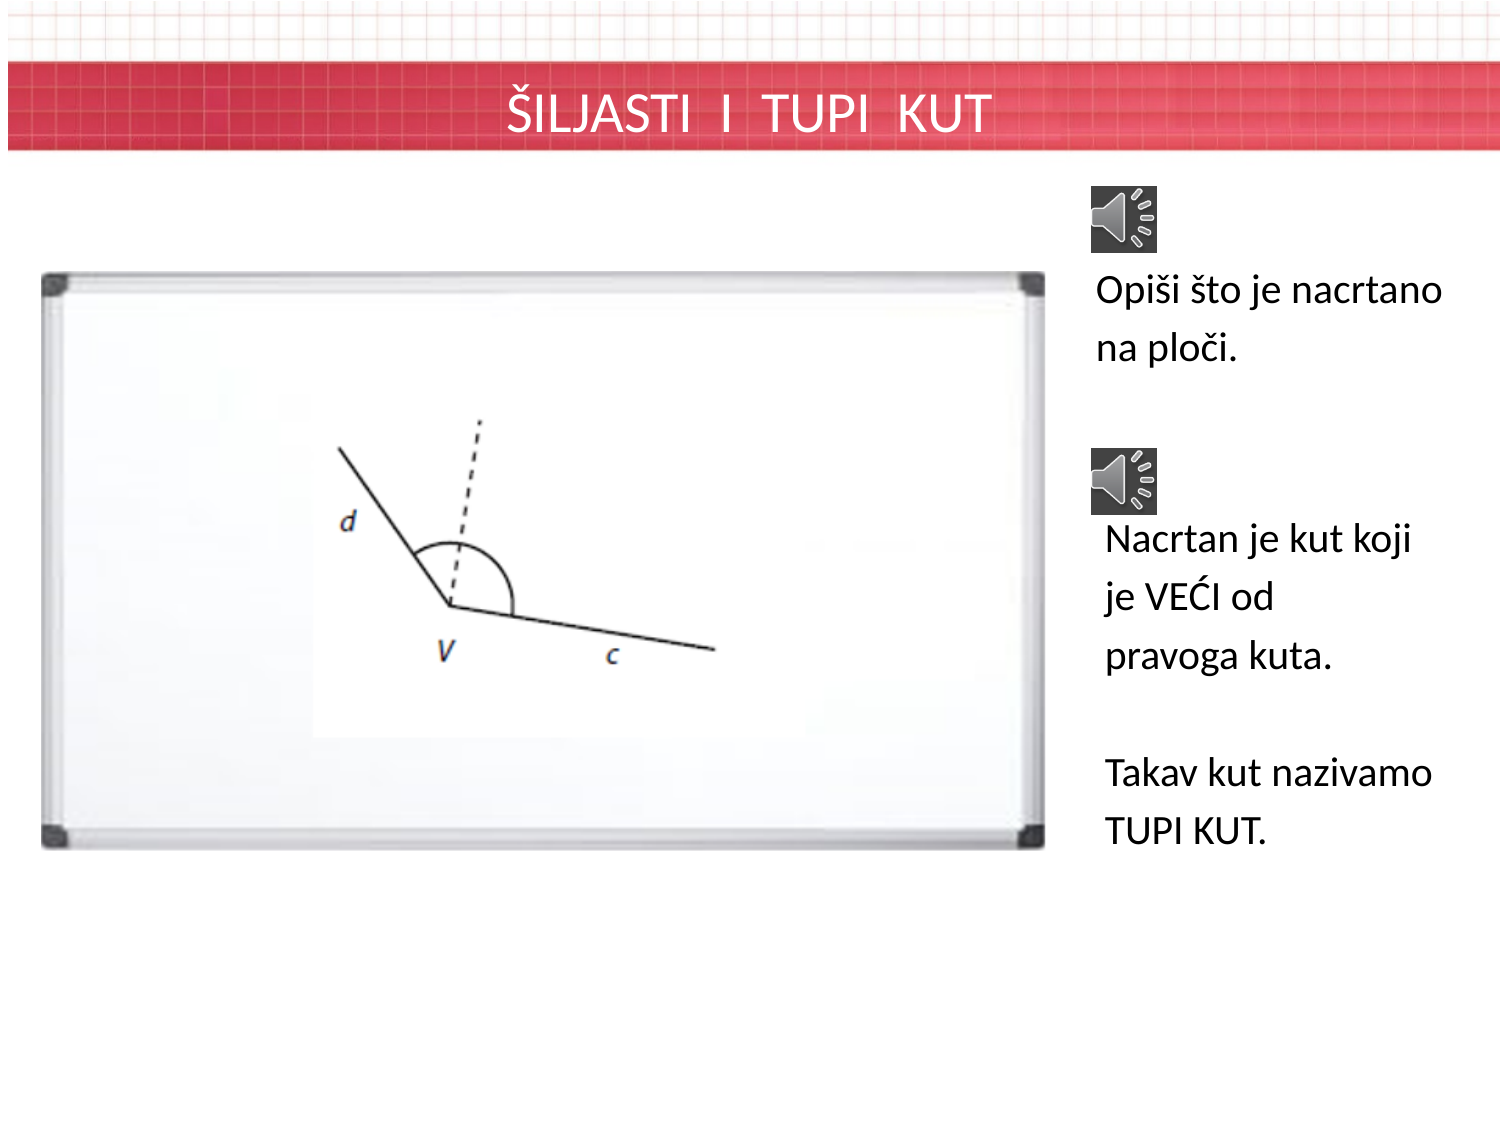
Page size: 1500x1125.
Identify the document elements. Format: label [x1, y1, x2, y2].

picture [40, 271, 1050, 854]
picture [1089, 447, 1159, 516]
picture [1089, 185, 1159, 255]
list [7, 0, 1500, 1125]
